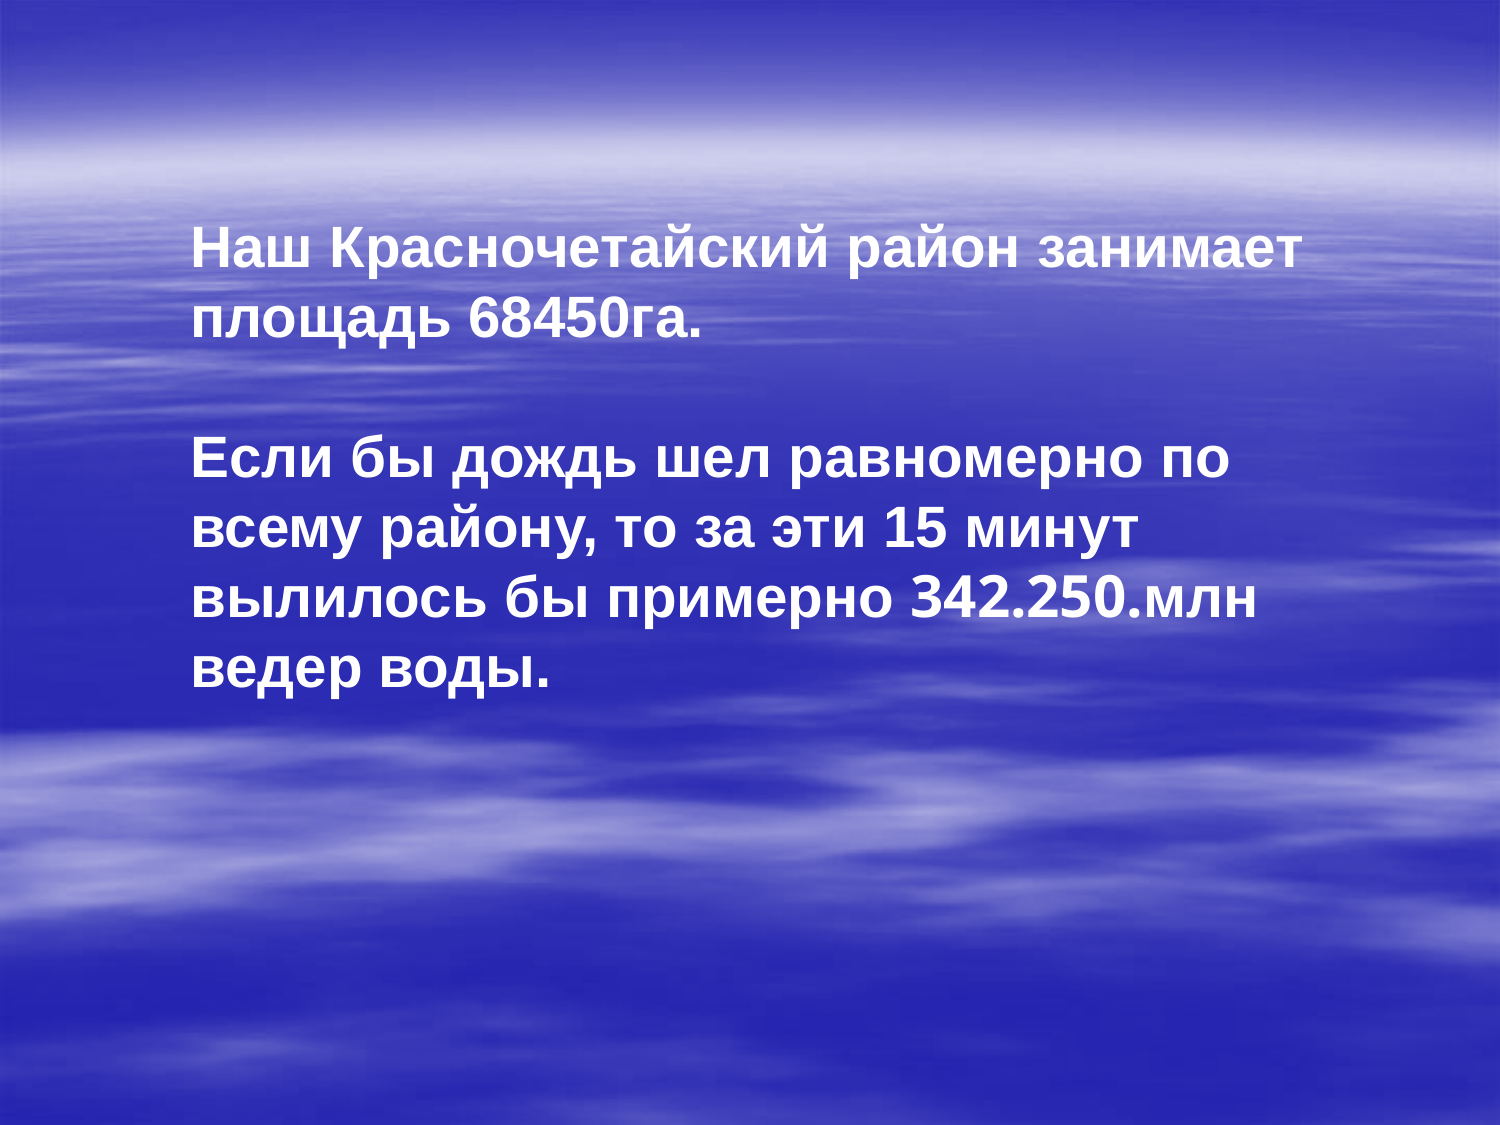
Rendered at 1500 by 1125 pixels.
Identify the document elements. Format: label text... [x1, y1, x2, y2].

text_box Наш Красночетайский район занимает площадь 68450га. Если бы дождь шел равномерно по всему району, то за эти 15 минут вылилось бы примерно 342.250.млн ведер воды. [175, 201, 1407, 707]
